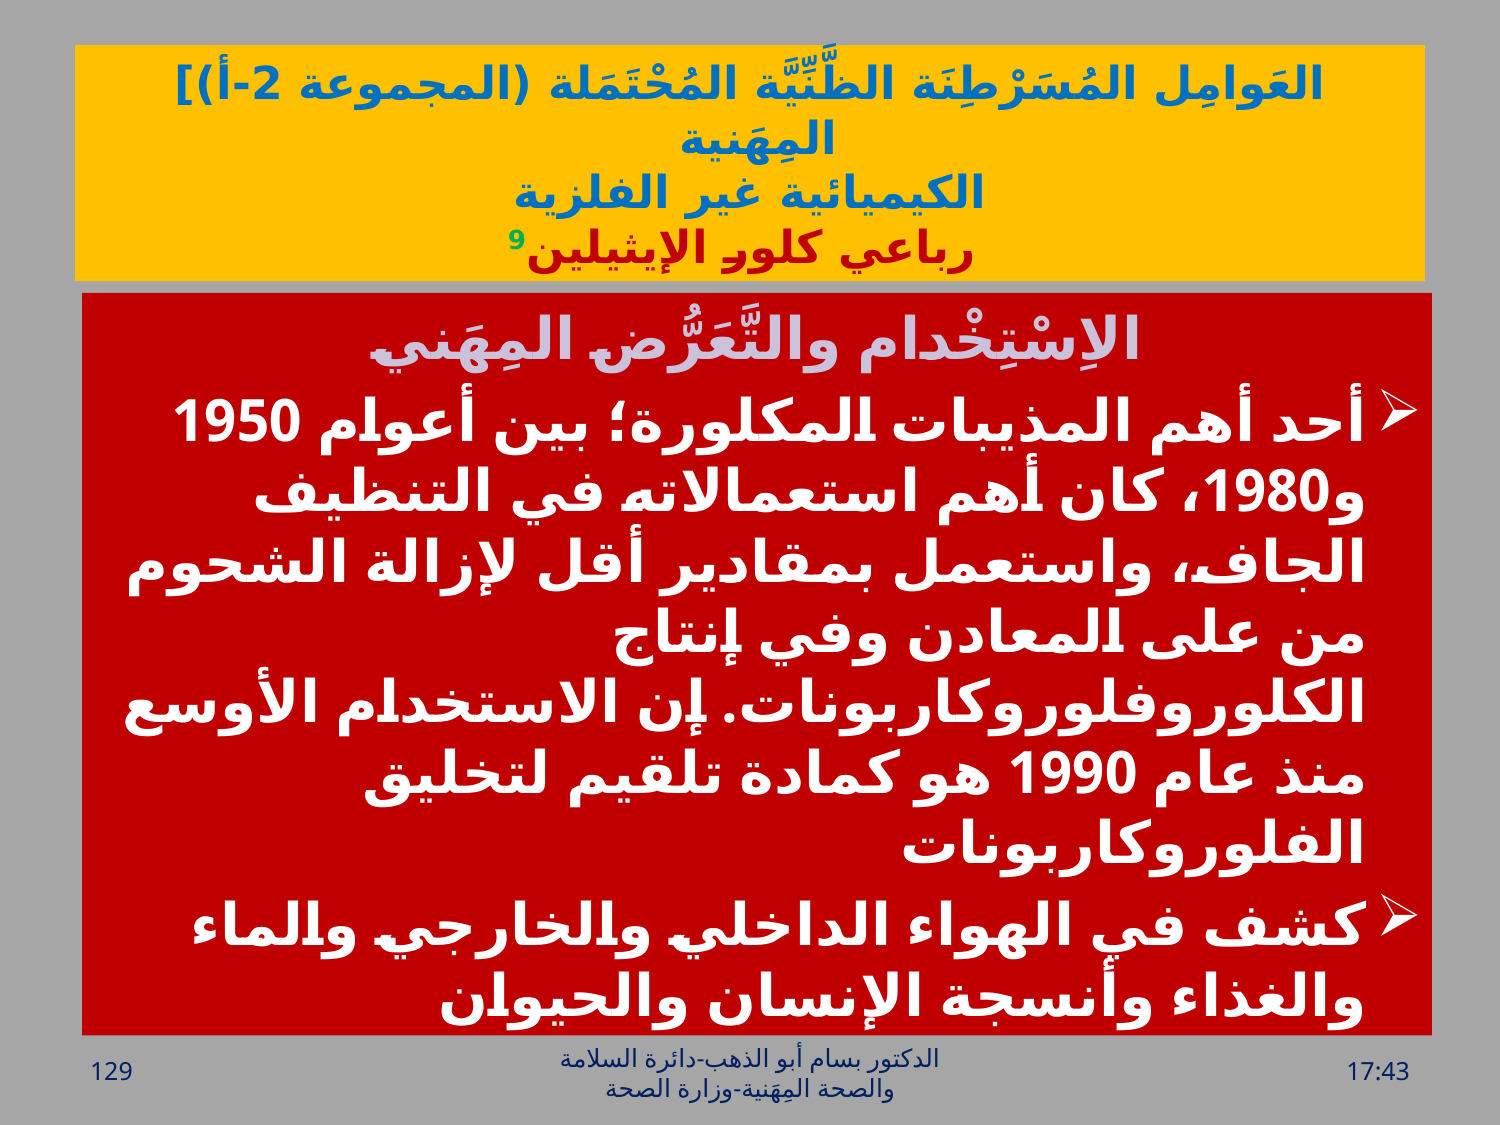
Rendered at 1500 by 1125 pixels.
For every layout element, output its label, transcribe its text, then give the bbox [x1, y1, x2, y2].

title العَوامِل المُسَرْطِنَة الظَّنِّيَّة المُحْتَمَلة (المجموعة 2-أ)] المِهَنية الكيميائية غير الفلزية رباعي كلور الإيثيلين9 [75, 45, 1425, 282]
list الاِسْتِخْدام والتَّعَرُّض المِهَني أحد أهم المذيبات المكلورة؛ بين أعوام 1950 و1980، كان أهم استعمالاته في التنظيف الجاف، واستعمل بمقادير أقل لإزالة الشحوم من على المعادن وفي إنتاج الكلوروفلوروكاربونات. إن الاستخدام الأوسع منذ عام 1990 هو كمادة تلقيم لتخليق الفلوروكاربونات كشف في الهواء الداخلي والخارجي والماء والغذاء وأنسجة الإنسان والحيوان [82, 292, 1432, 1036]
footer الدكتور بسام أبو الذهب-دائرة السلامة والصحة المِهَنية-وزارة الصحة [512, 1042, 988, 1103]
slide_number الخميس، 28 تموز، 2016 [1074, 1042, 1425, 1103]
slide_number 129 [75, 1042, 425, 1103]
